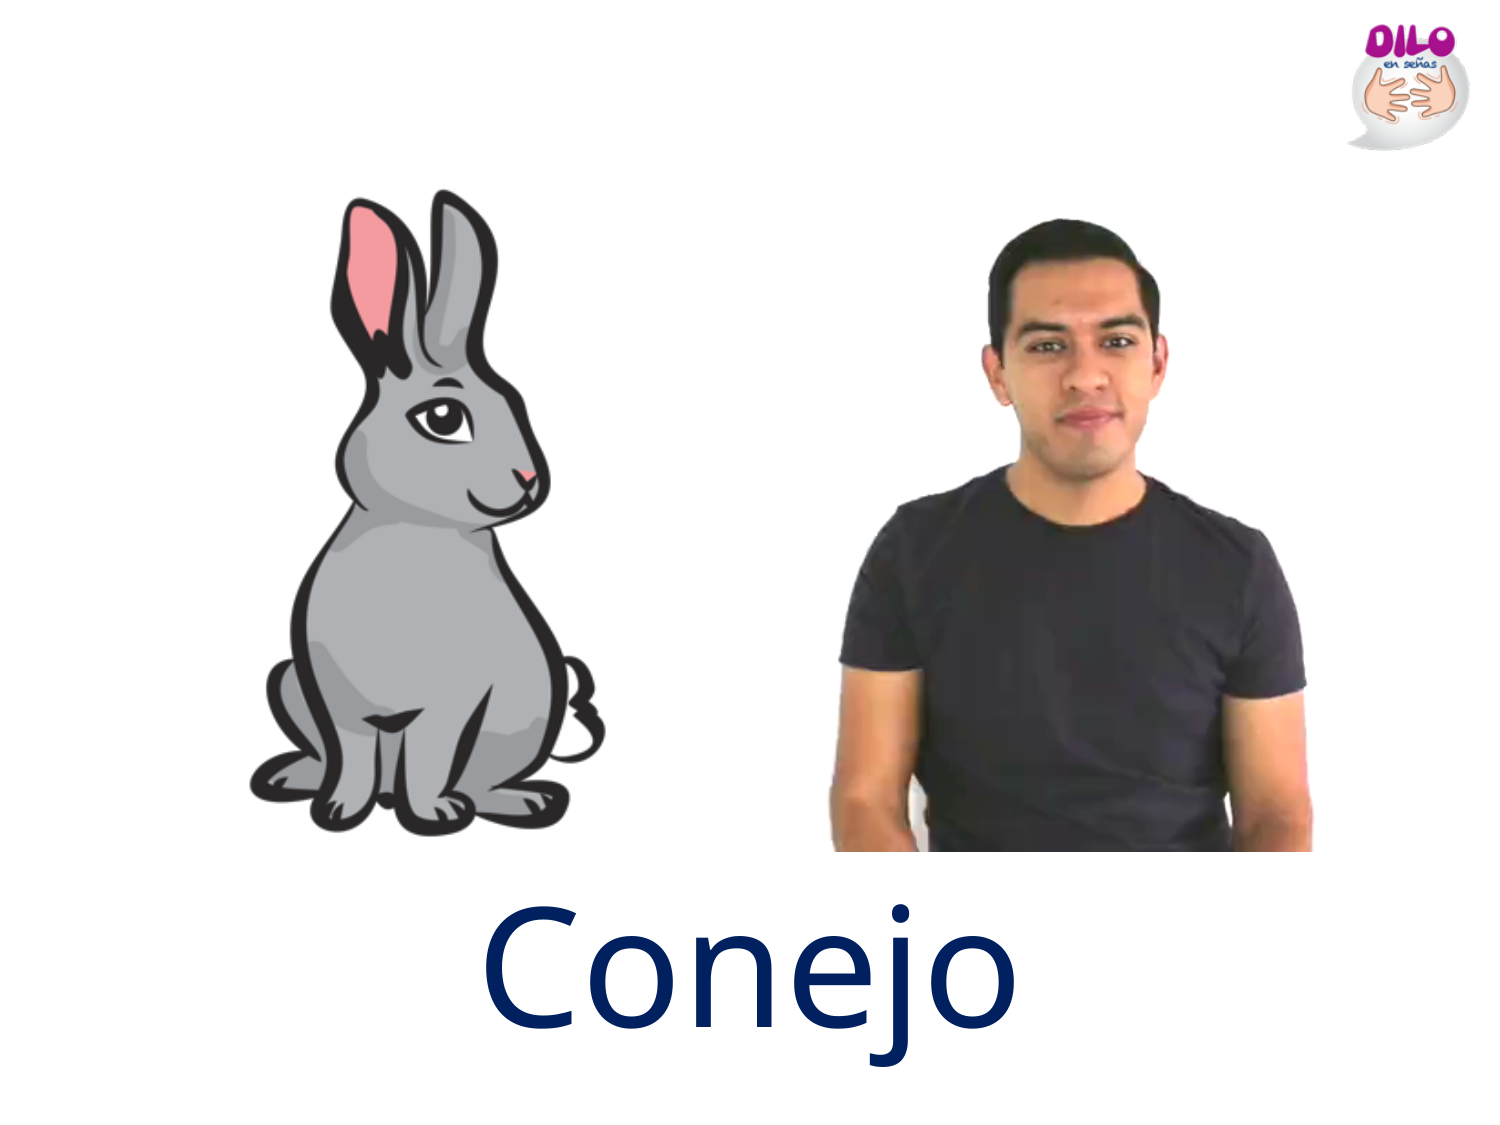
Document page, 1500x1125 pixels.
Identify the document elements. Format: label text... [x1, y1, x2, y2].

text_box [749, 174, 1410, 853]
text_box Conejo [0, 883, 1500, 1068]
picture [1345, 23, 1474, 152]
picture [79, 183, 777, 844]
